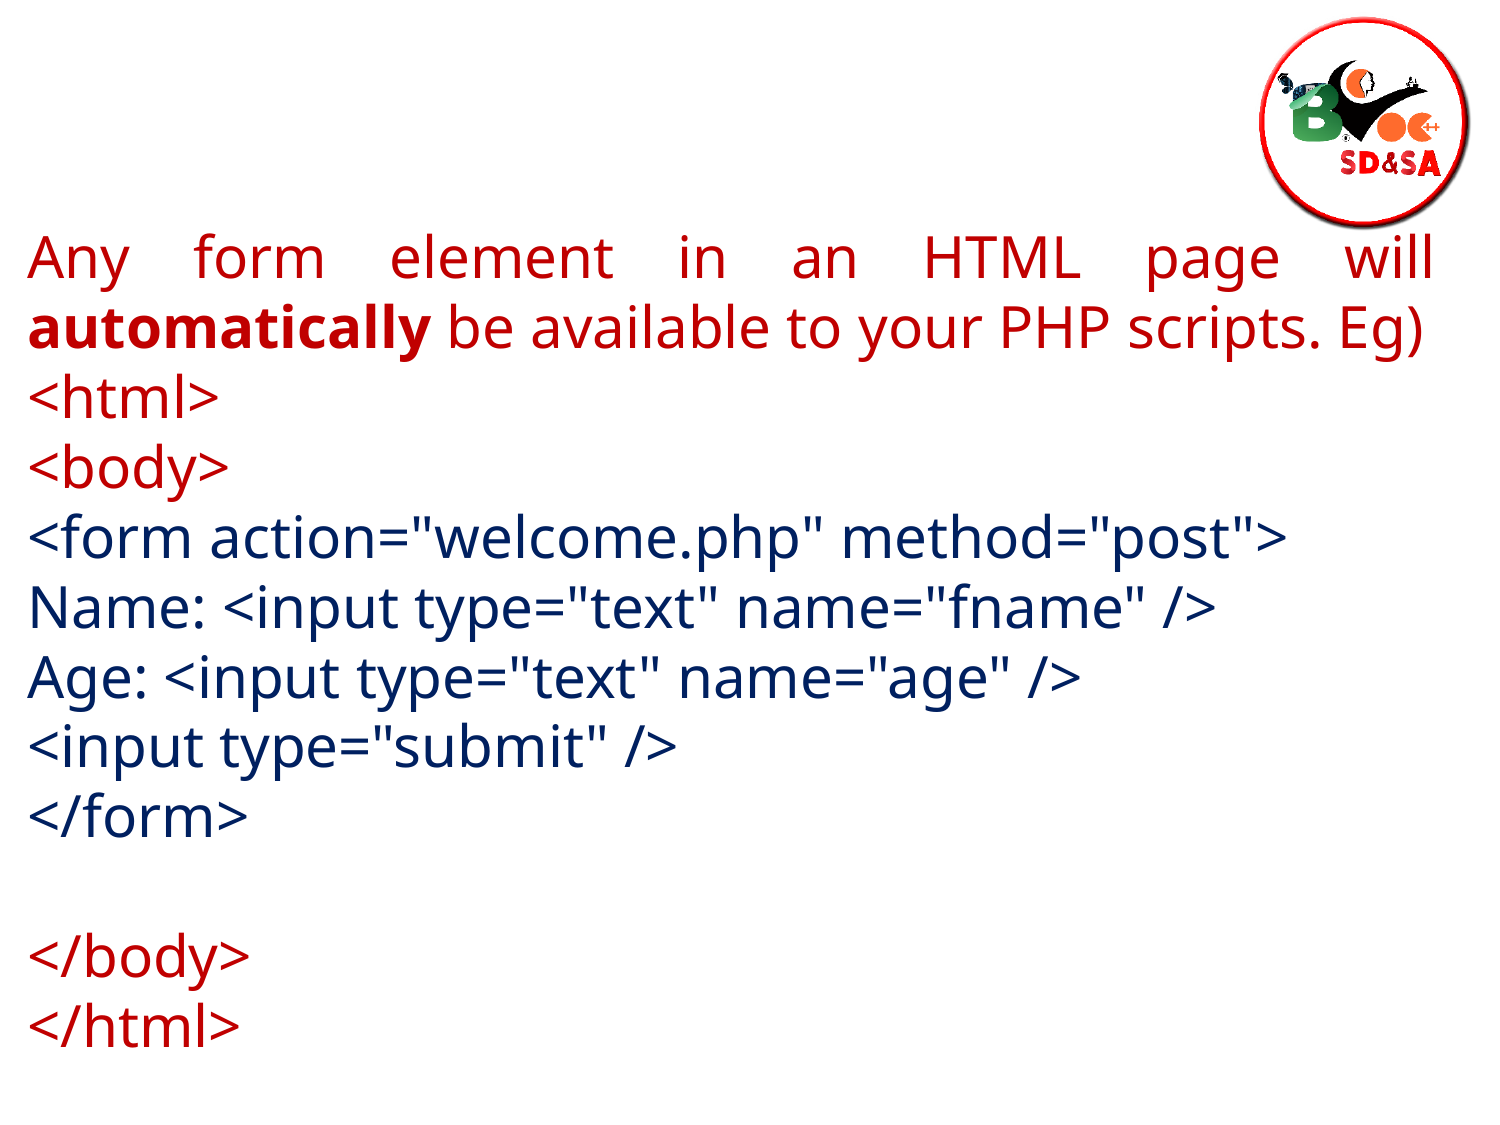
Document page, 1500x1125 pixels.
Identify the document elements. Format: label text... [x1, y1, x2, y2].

picture [1243, 0, 1495, 252]
text_box Any form element in an HTML page will automatically be available to your PHP scripts. Eg) <html> <body> <form action="welcome.php" method="post"> Name: <input type="text" name="fname" /> Age: <input type="text" name="age" /> <input type="submit" /> </form> </body> </html> [12, 212, 1450, 1067]
